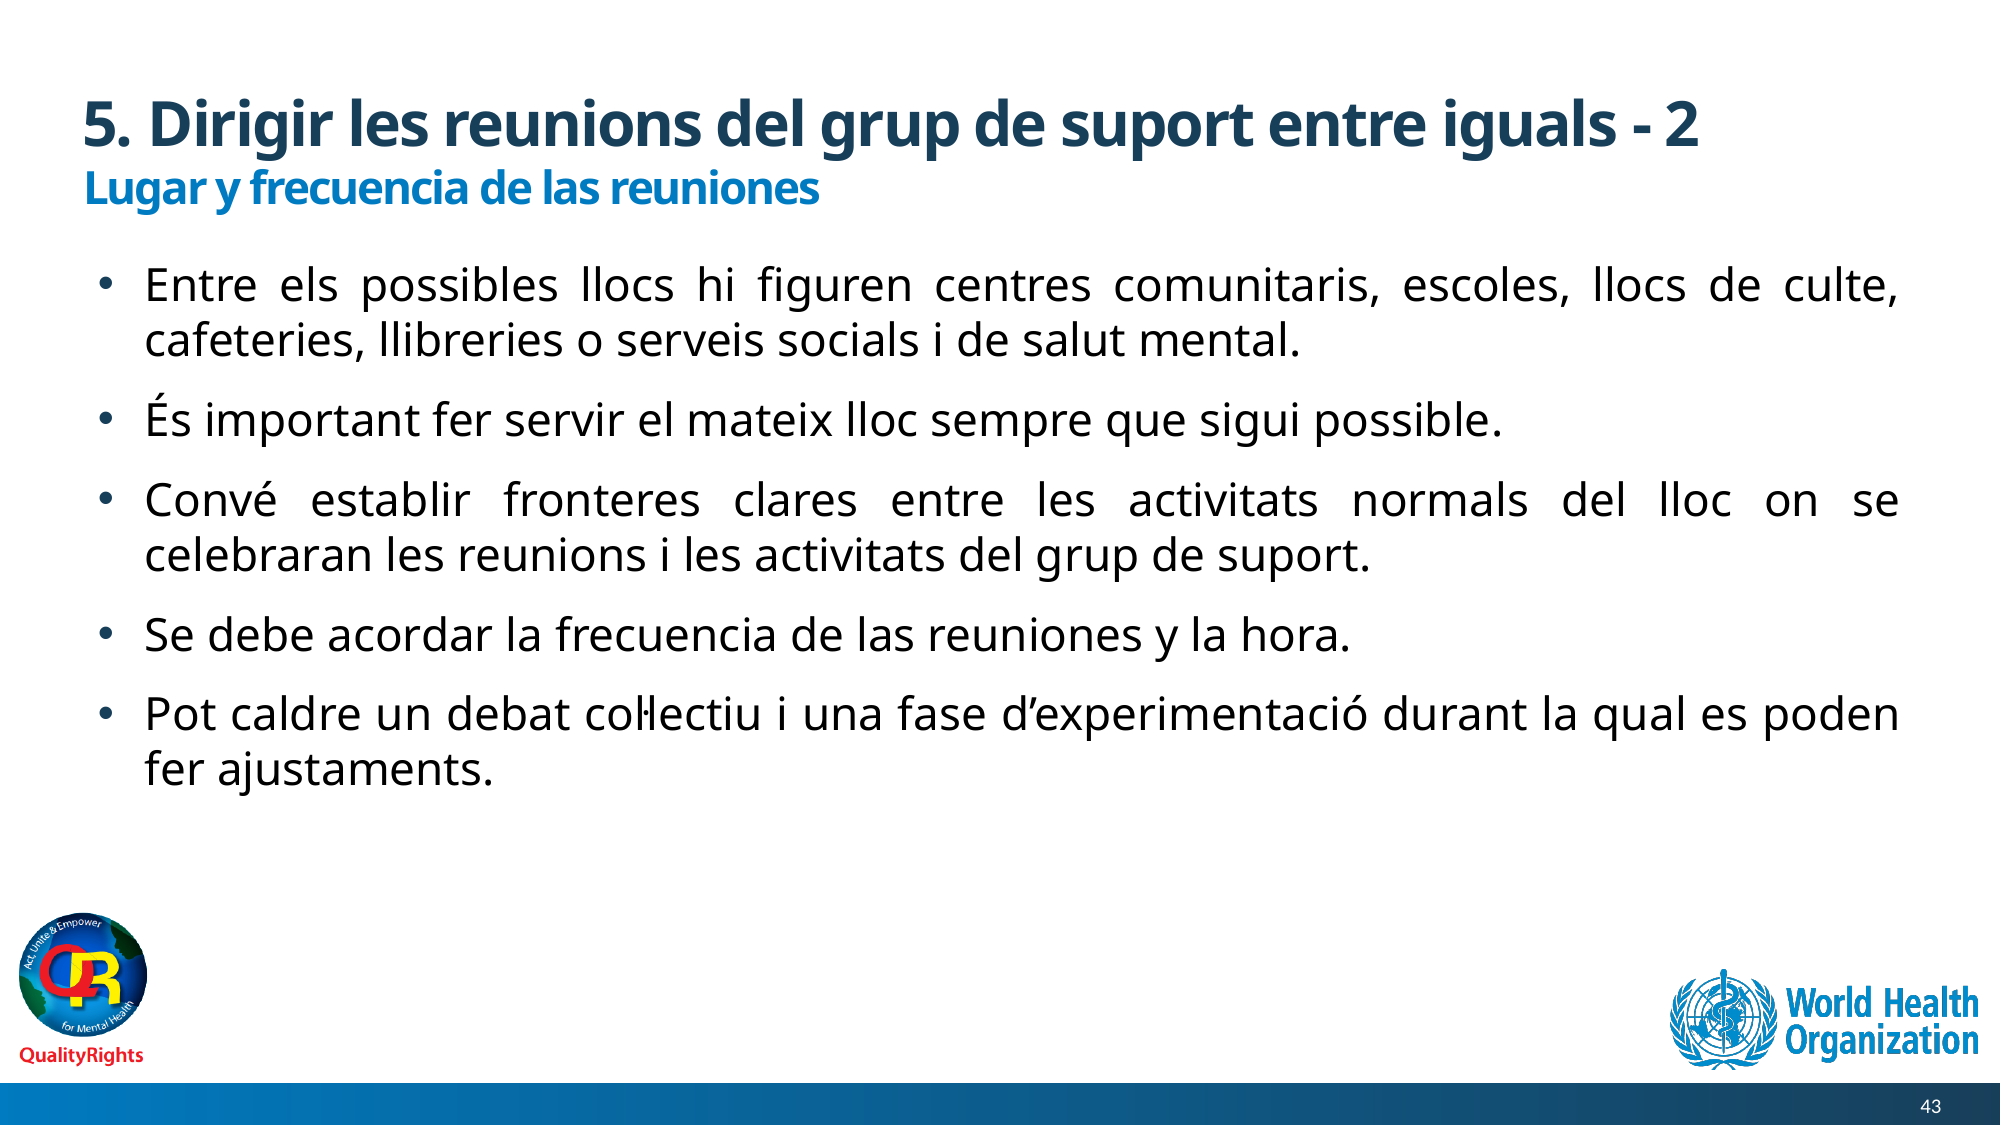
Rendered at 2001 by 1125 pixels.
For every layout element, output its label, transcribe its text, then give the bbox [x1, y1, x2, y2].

picture [1701, 1042, 1722, 1054]
picture [1698, 1047, 1750, 1060]
picture [1711, 1031, 1722, 1038]
picture [1716, 1064, 1731, 1070]
picture [1747, 992, 1758, 1016]
title 5. Dirigir les reunions del grup de suport entre iguals - 2 [67, 83, 1852, 158]
picture [1704, 1019, 1711, 1031]
picture [1704, 1004, 1712, 1015]
picture [1689, 993, 1706, 1016]
picture [1706, 1038, 1722, 1046]
picture [1701, 987, 1710, 992]
picture [1711, 995, 1721, 1004]
list Lugar y frecuencia de las reuniones [83, 155, 1917, 215]
picture [1744, 1003, 1751, 1016]
picture [1758, 1004, 1765, 1035]
picture [1670, 1030, 1715, 1070]
picture [1821, 1000, 1826, 1012]
picture [1860, 1000, 1865, 1012]
picture [1742, 1019, 1751, 1034]
picture [1725, 1042, 1747, 1054]
picture [1692, 1031, 1700, 1042]
picture [1670, 987, 1680, 1010]
picture [1750, 987, 1762, 1003]
picture [1683, 987, 1697, 1047]
picture [1958, 1000, 1962, 1012]
list Entre els possibles llocs hi figuren centres comunitaris, escoles, llocs de culte, cafeteries, llibreries o serveis socials i de salut mental. És important fer servir el mateix lloc sempre que sigui possible. Convé establir fronteres clares entre les activitats normals del lloc on se celebraran les reunions i les activitats del grup de suport. Se debe acordar la frecuencia de las reuniones y la hora. Pot caldre un debat col·lectiu i una fase d’experimentació durant la qual es poden fer ajustaments. [83, 247, 1917, 987]
picture [1738, 1019, 1744, 1030]
picture [1732, 969, 1978, 1070]
picture [0, 895, 162, 1080]
picture [1747, 1019, 1758, 1041]
picture [1805, 987, 1811, 1002]
picture [1792, 987, 1797, 1004]
picture [1891, 987, 1897, 999]
